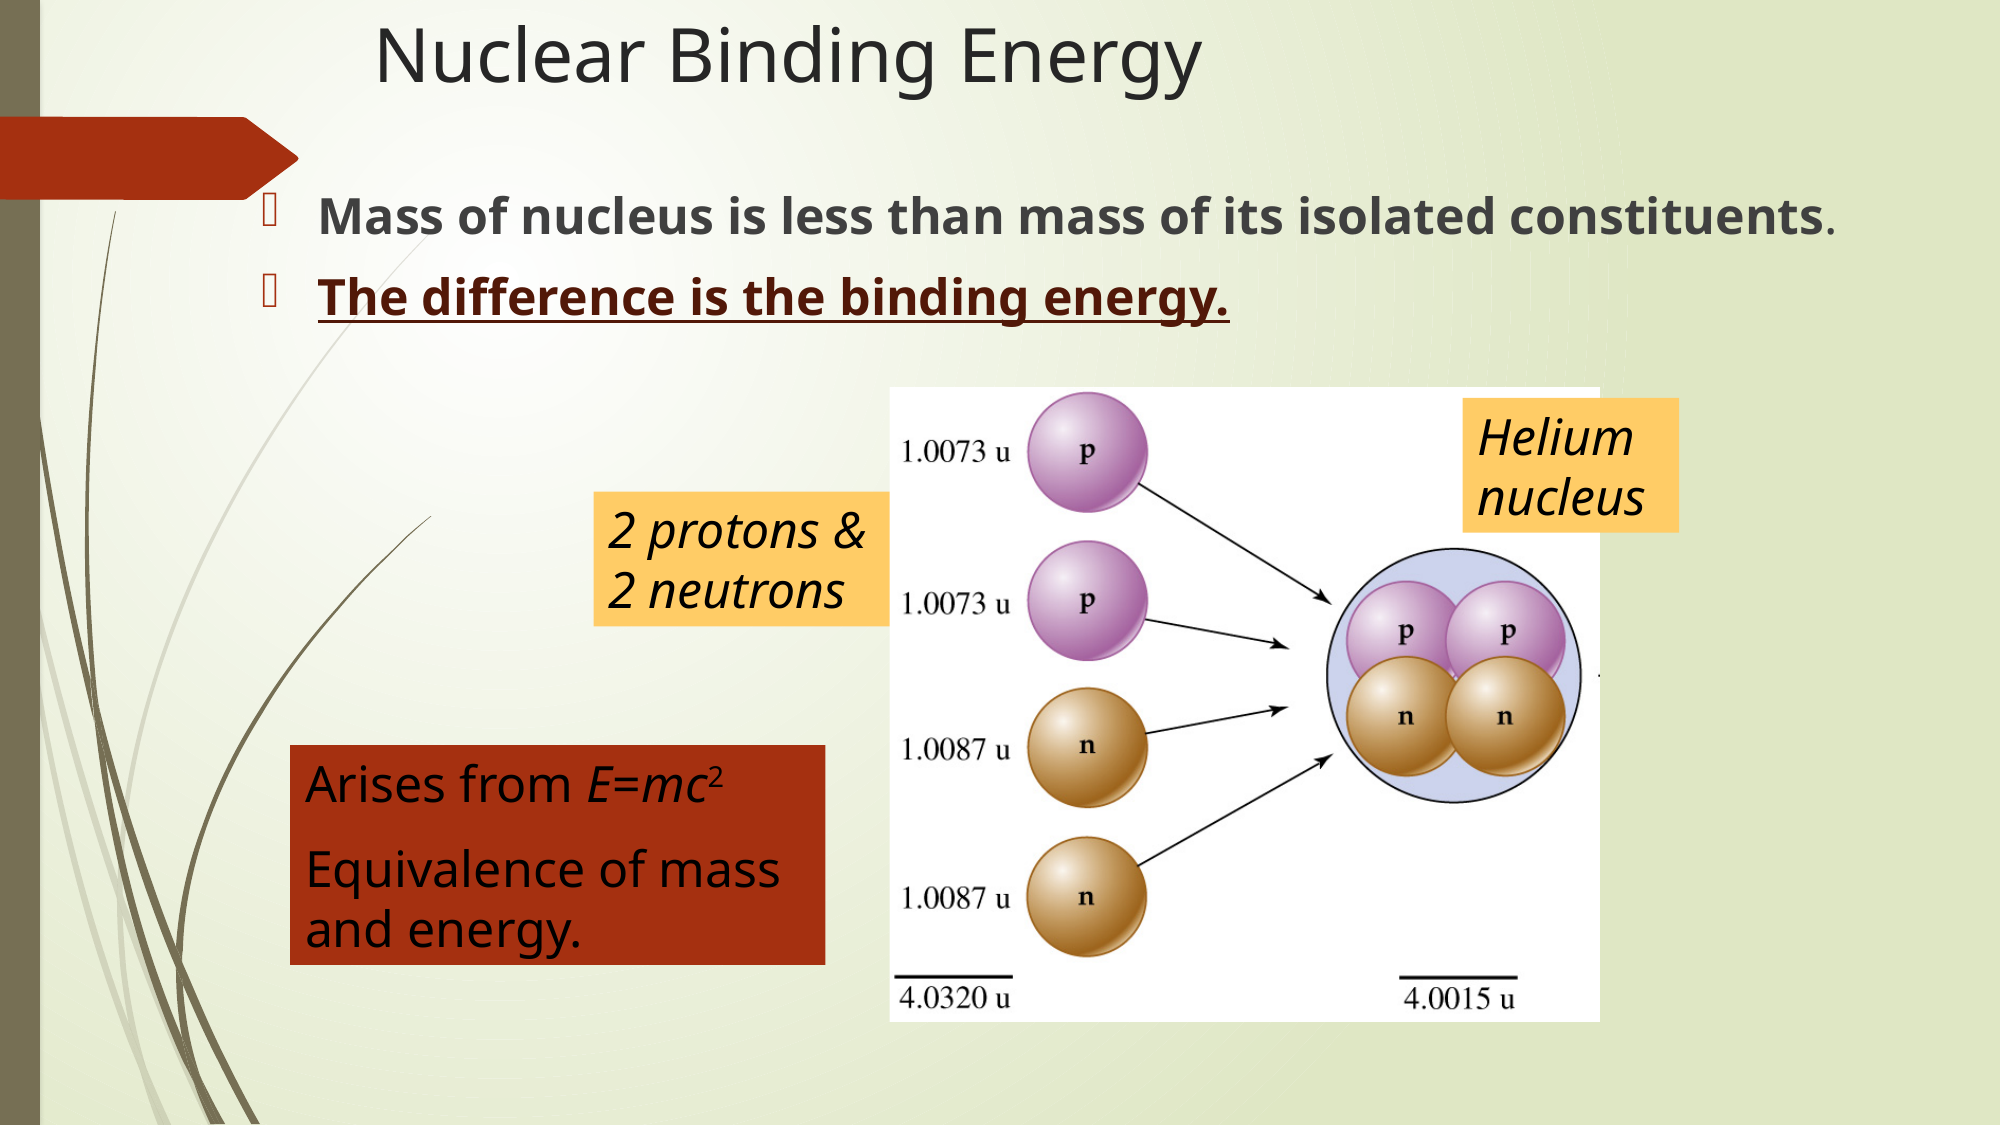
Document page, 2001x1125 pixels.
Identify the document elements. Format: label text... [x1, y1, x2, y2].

text_box Arises from E=mc2 Equivalence of mass and energy. [290, 745, 826, 965]
list Mass of nucleus is less than mass of its isolated constituents. The difference is the binding energy. [246, 177, 1935, 478]
picture [889, 387, 1601, 1023]
text_box Helium nucleus [1606, 397, 1680, 533]
text_box 2 protons & 2 neutrons [593, 491, 884, 627]
title Nuclear Binding Energy [358, 0, 1634, 138]
